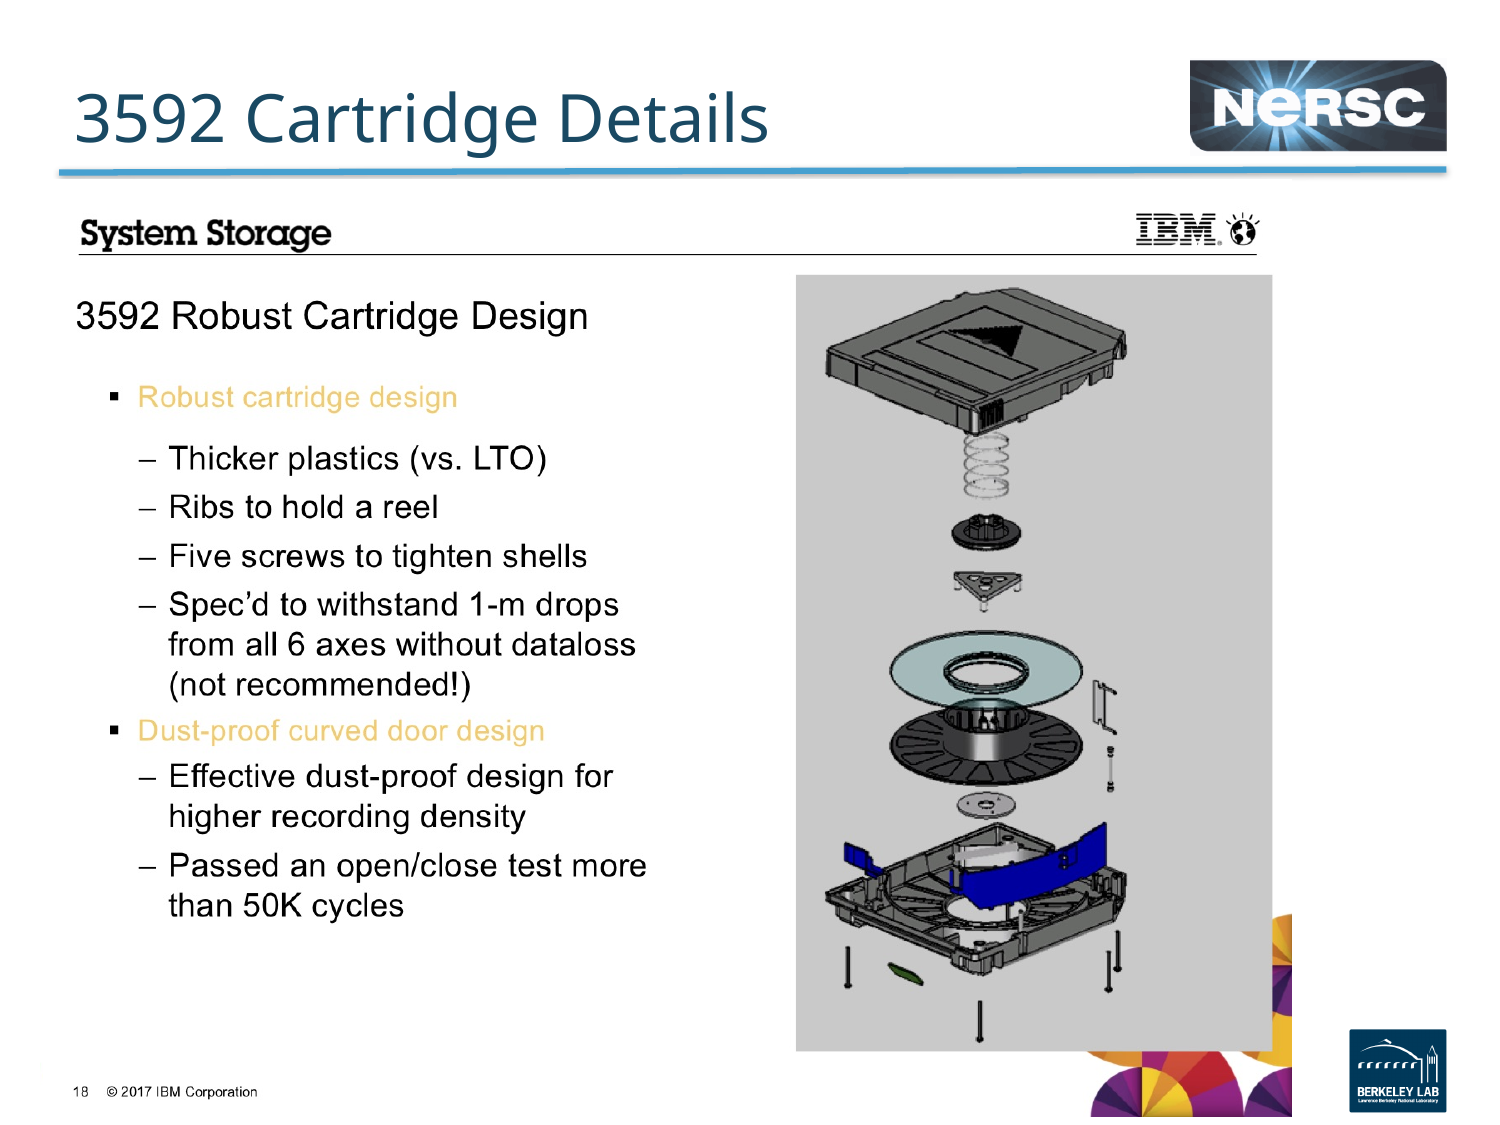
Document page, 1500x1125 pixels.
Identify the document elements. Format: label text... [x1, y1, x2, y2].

picture [1190, 58, 1447, 156]
title 3592 Cartridge Details [59, 29, 1178, 156]
picture [40, 179, 1293, 1117]
picture [1349, 1029, 1447, 1113]
